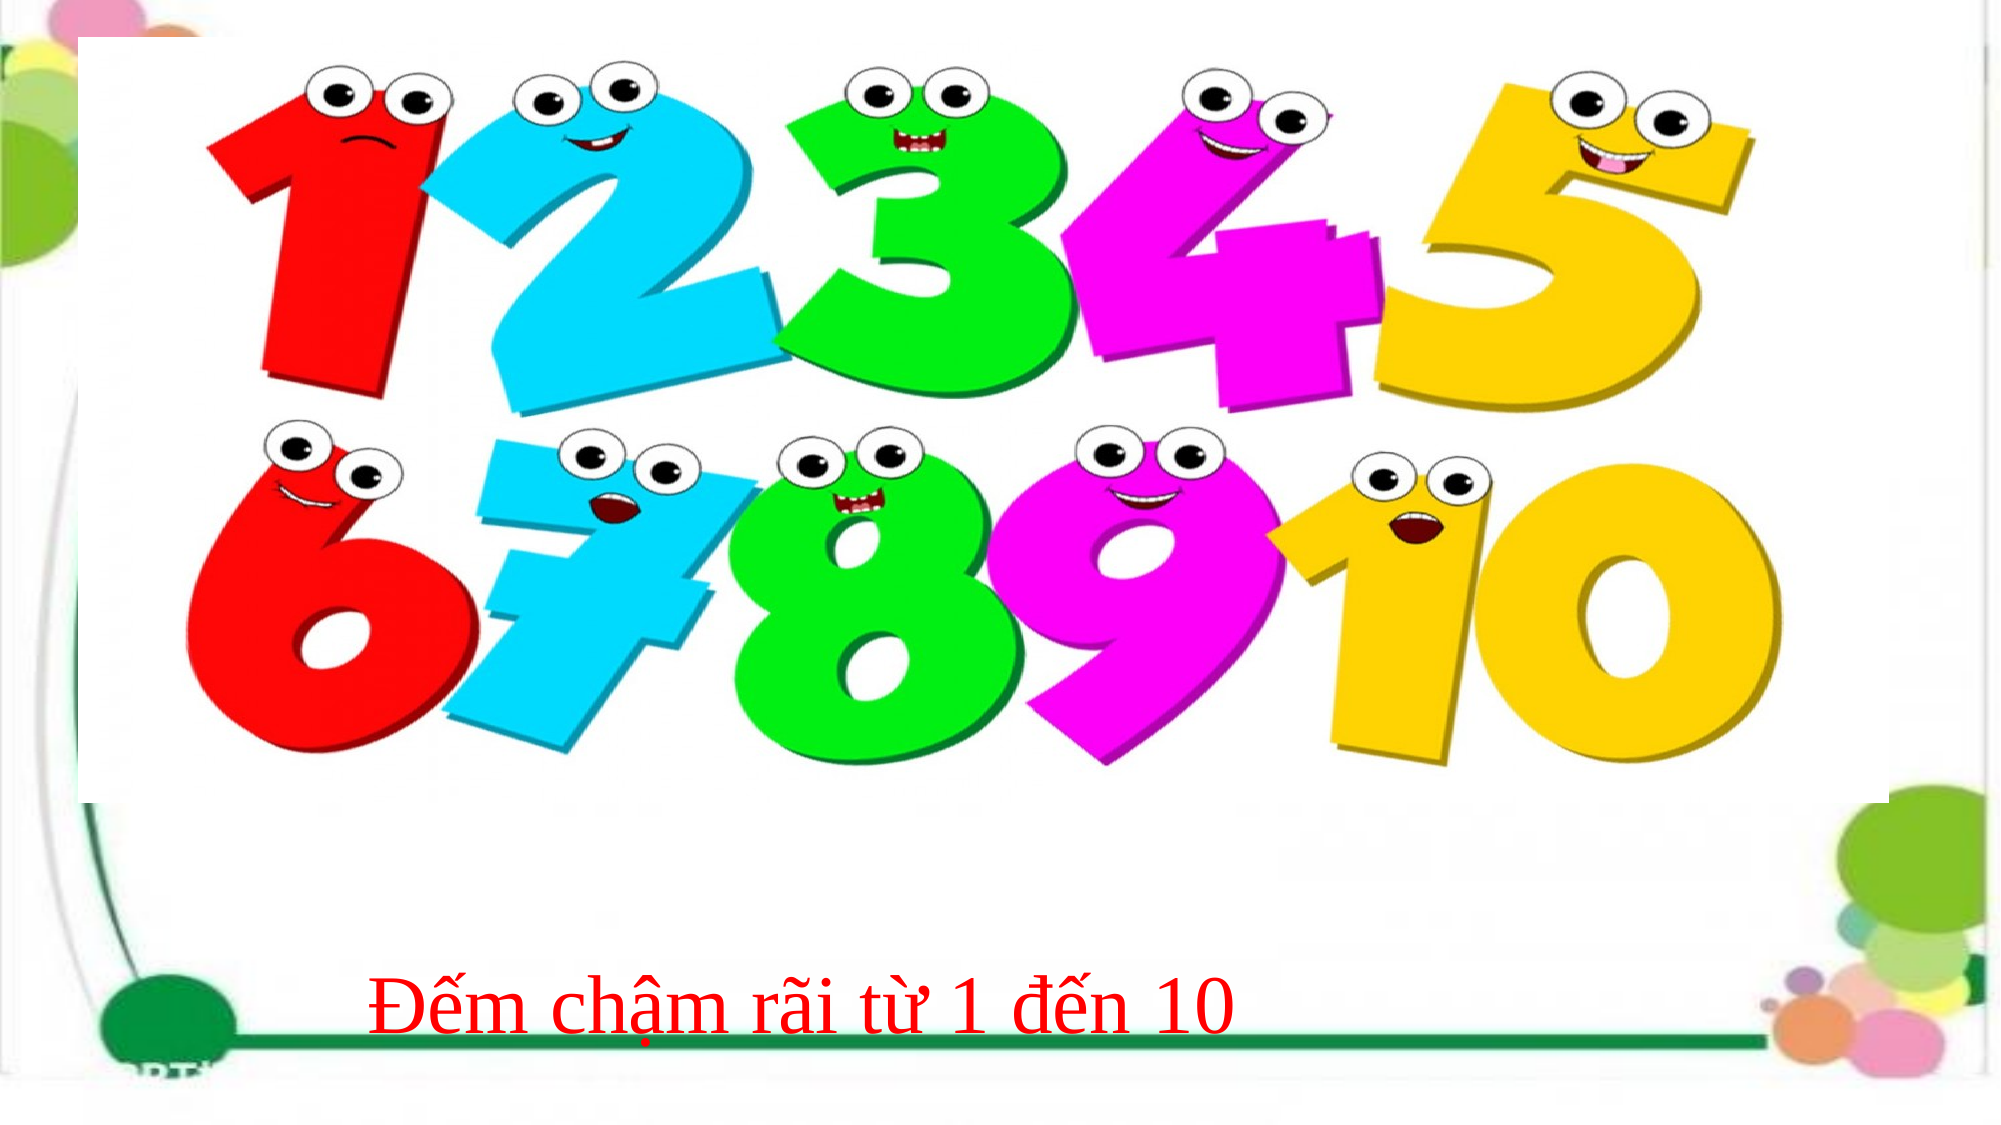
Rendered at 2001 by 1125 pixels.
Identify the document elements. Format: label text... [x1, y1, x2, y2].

picture [0, 0, 2001, 1125]
list Đếm chậm rãi từ 1 đến 10 [352, 938, 1340, 1060]
